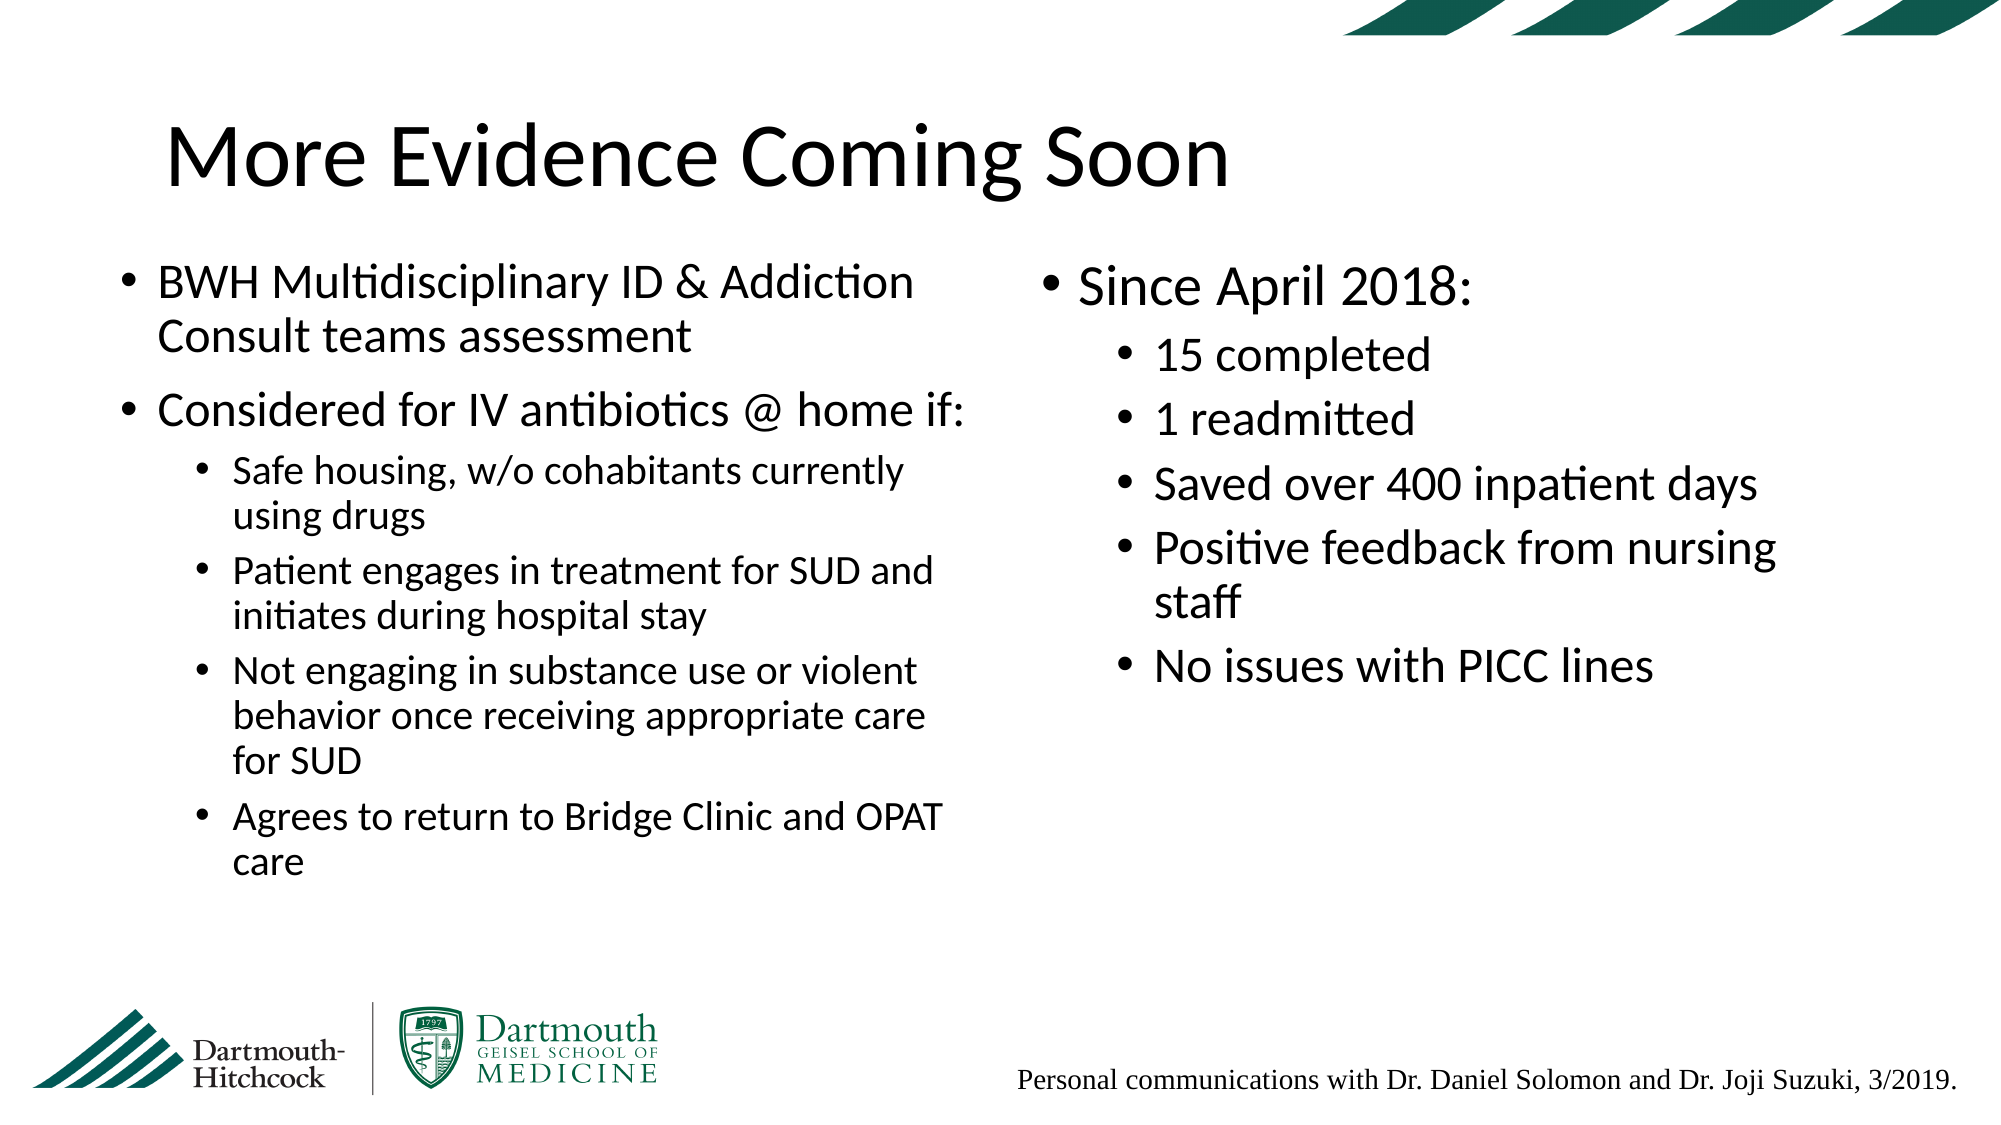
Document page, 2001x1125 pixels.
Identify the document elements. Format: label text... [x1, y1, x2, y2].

list BWH Multidisciplinary ID & Addiction Consult teams assessment Considered for IV antibiotics @ home if: Safe housing, w/o cohabitants currently using drugs Patient engages in treatment for SUD and initiates during hospital stay Not engaging in substance use or violent behavior once receiving appropriate care for SUD Agrees to return to Bridge Clinic and OPAT care [105, 247, 984, 933]
list Since April 2018: 15 completed 1 readmitted Saved over 400 inpatient days Positive feedback from nursing staff No issues with PICC lines [1026, 247, 1860, 856]
title More Evidence Coming Soon [150, 99, 1850, 223]
text_box Personal communications with Dr. Daniel Solomon and Dr. Joji Suzuki, 3/2019. [912, 1053, 1974, 1104]
picture [0, 0, 2001, 1125]
